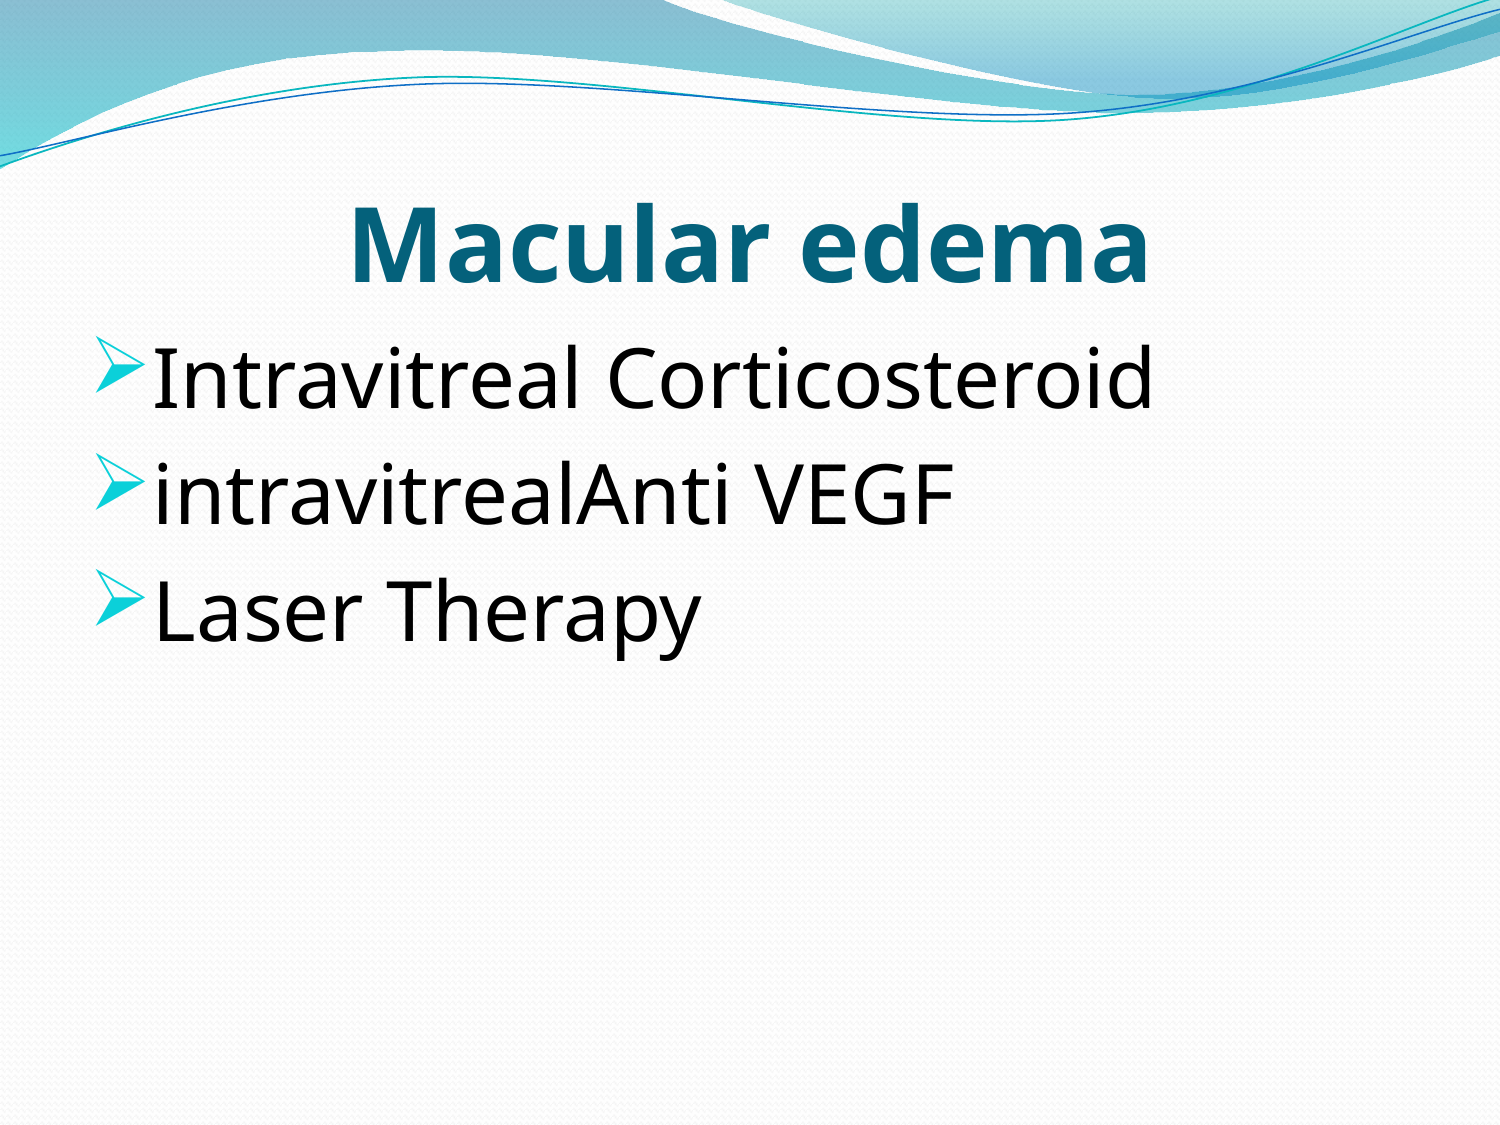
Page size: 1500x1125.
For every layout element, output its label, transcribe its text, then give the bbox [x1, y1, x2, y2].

list Intravitreal Corticosteroid intravitrealAnti VEGF Laser Therapy [75, 317, 1425, 1038]
title Macular edema [75, 115, 1425, 303]
